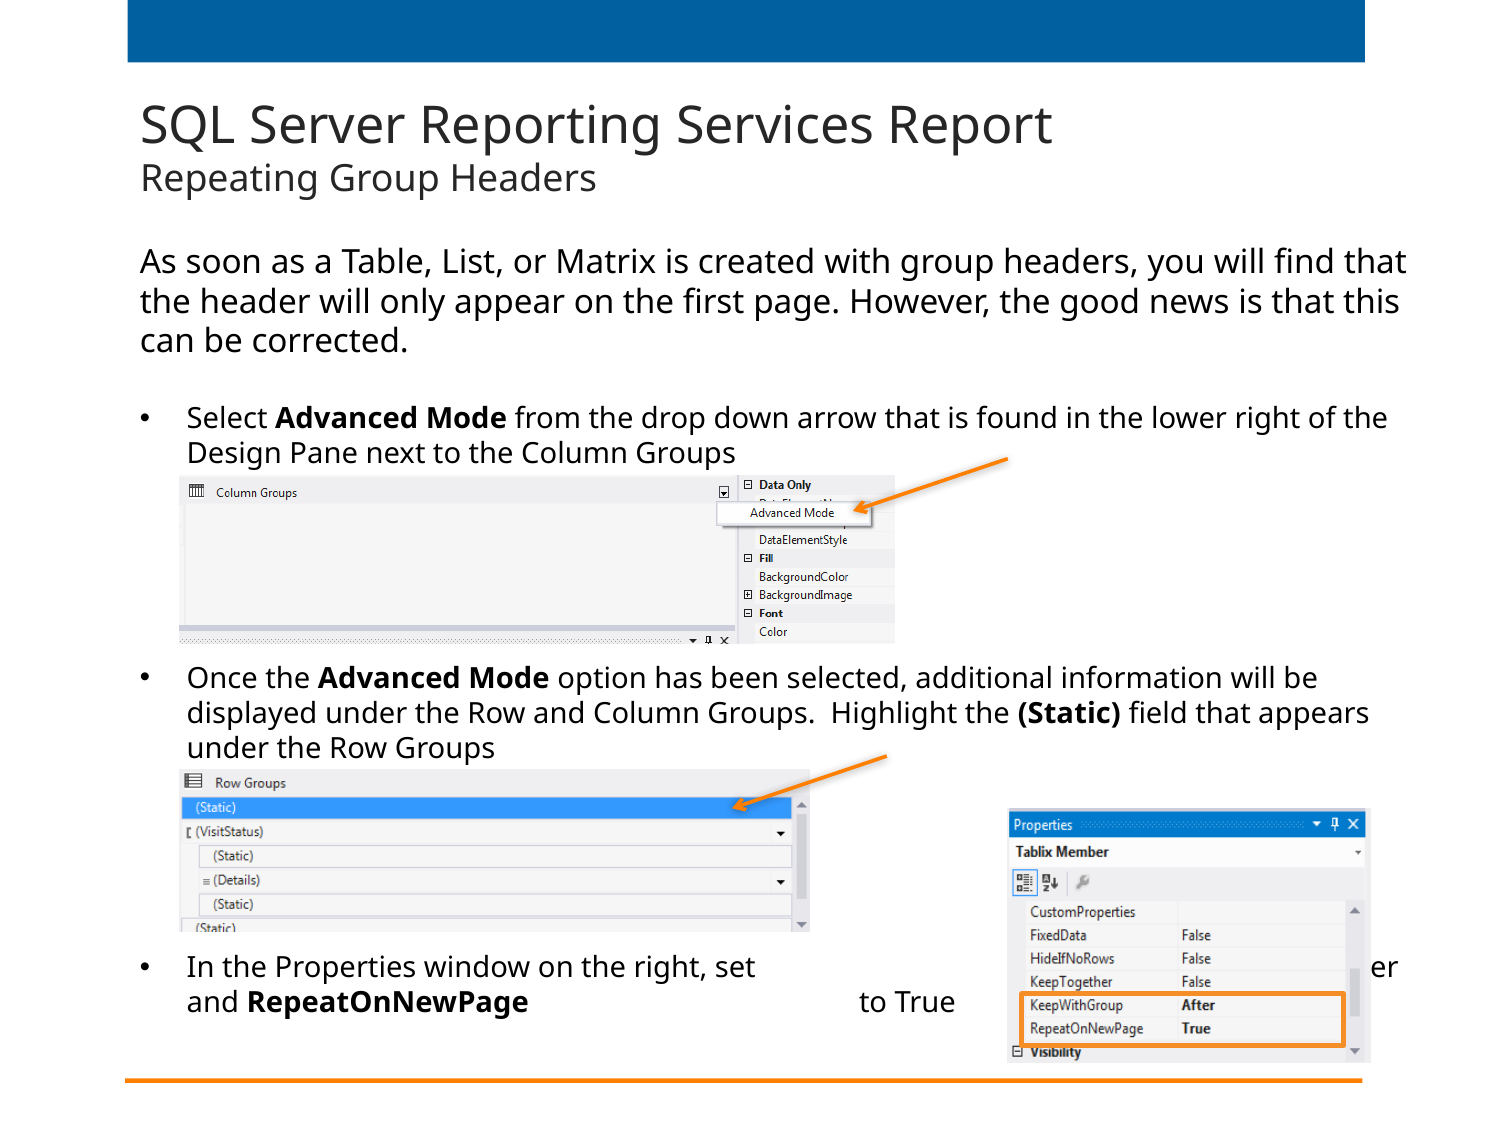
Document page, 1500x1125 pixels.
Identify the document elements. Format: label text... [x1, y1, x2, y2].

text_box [731, 755, 888, 810]
picture [1006, 807, 1372, 1064]
text_box As soon as a Table, List, or Matrix is created with group headers, you will find that the header will only appear on the first page. However, the good news is that this can be corrected. Select Advanced Mode from the drop down arrow that is found in the lower right of the Design Pane next to the Column Groups Once the Advanced Mode option has been selected, additional information will be displayed under the Row and Column Groups. Highlight the (Static) field that appears under the Row Groups In the Properties window on the right, set KeepWithGroup to After and RepeatOnNewPage to True [124, 232, 1427, 1066]
picture [178, 768, 811, 933]
picture [178, 475, 896, 645]
title SQL Server Reporting Services Report Repeating Group Headers [125, 84, 1288, 232]
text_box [852, 457, 1009, 512]
